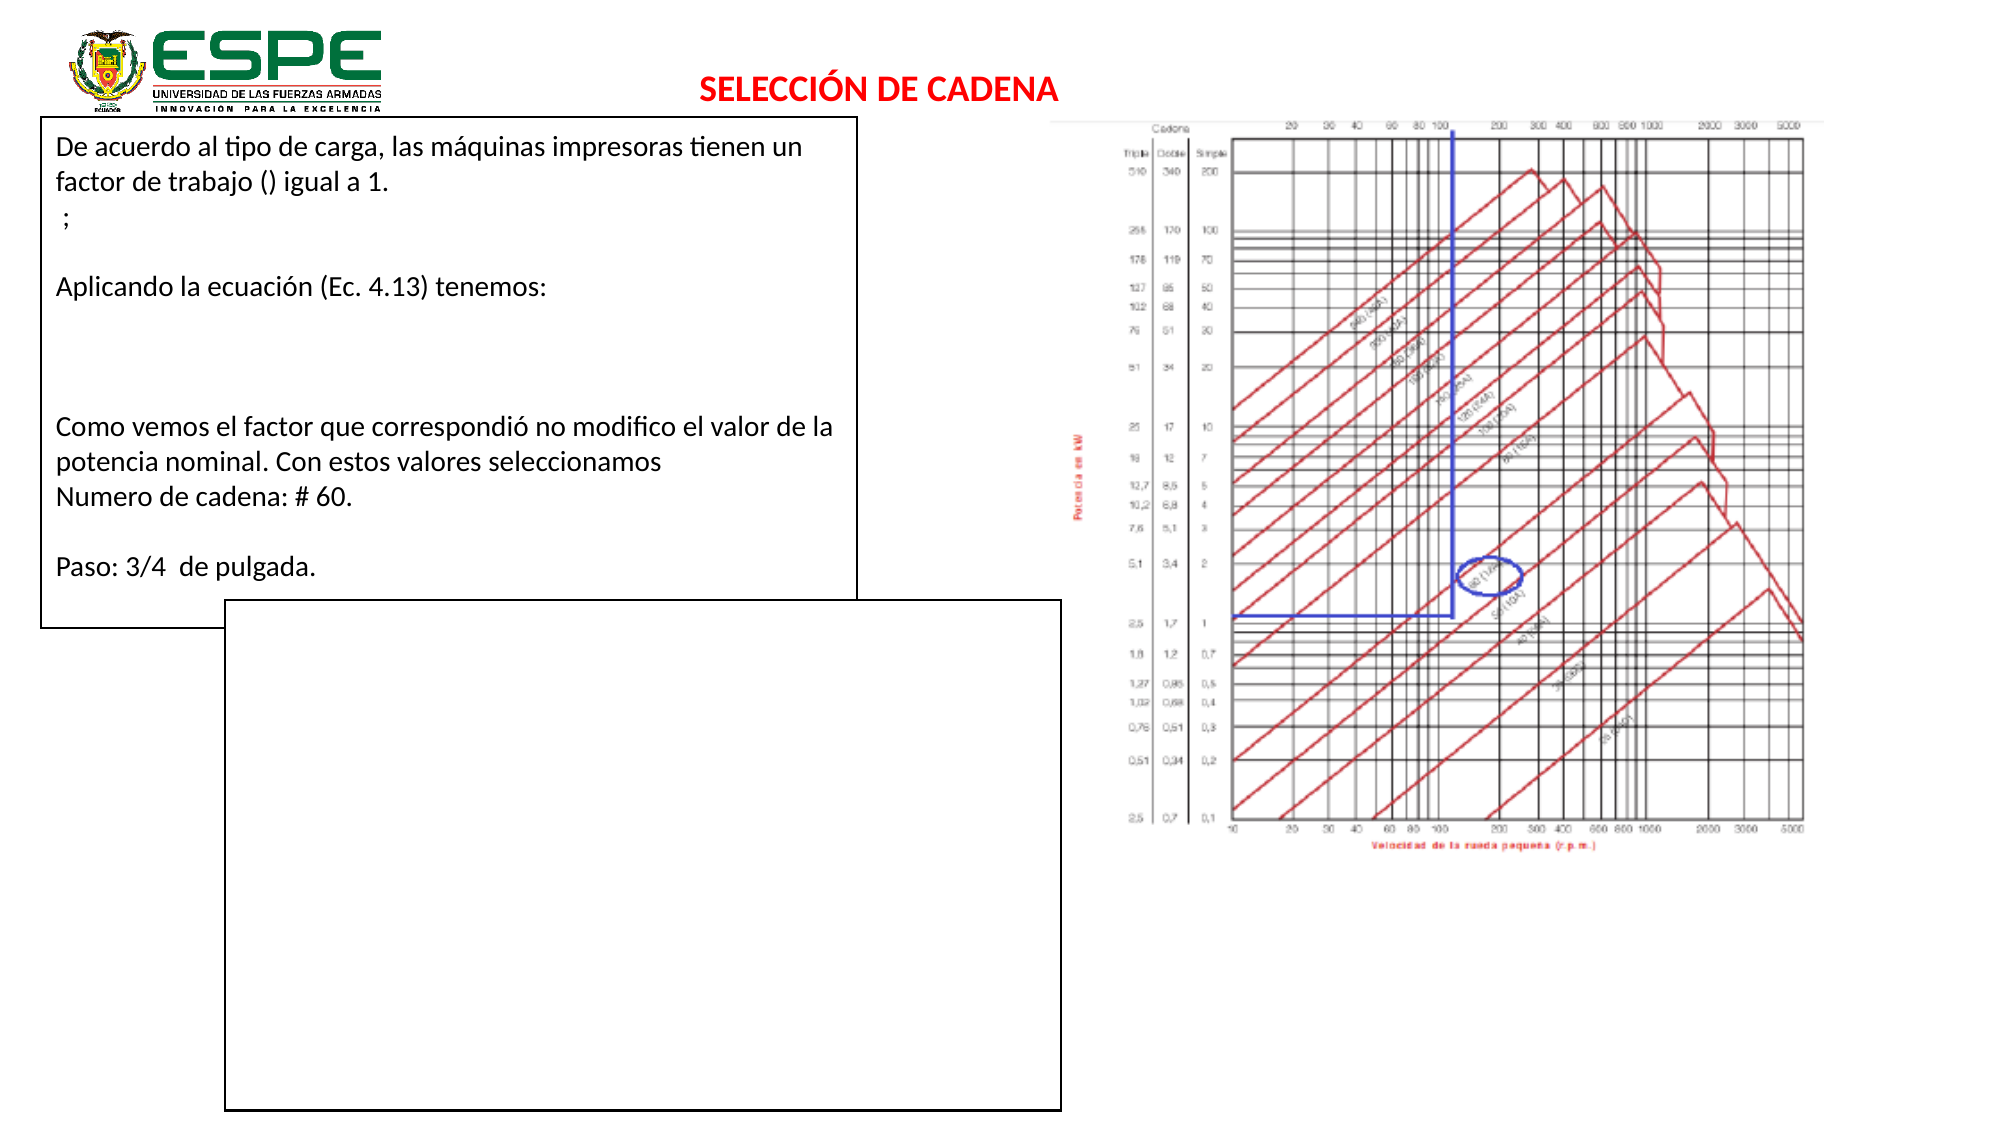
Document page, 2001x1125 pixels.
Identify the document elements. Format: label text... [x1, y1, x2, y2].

text_box SELECCIÓN DE CADENA [684, 56, 1091, 117]
picture [69, 30, 381, 112]
picture [1013, 116, 1824, 856]
